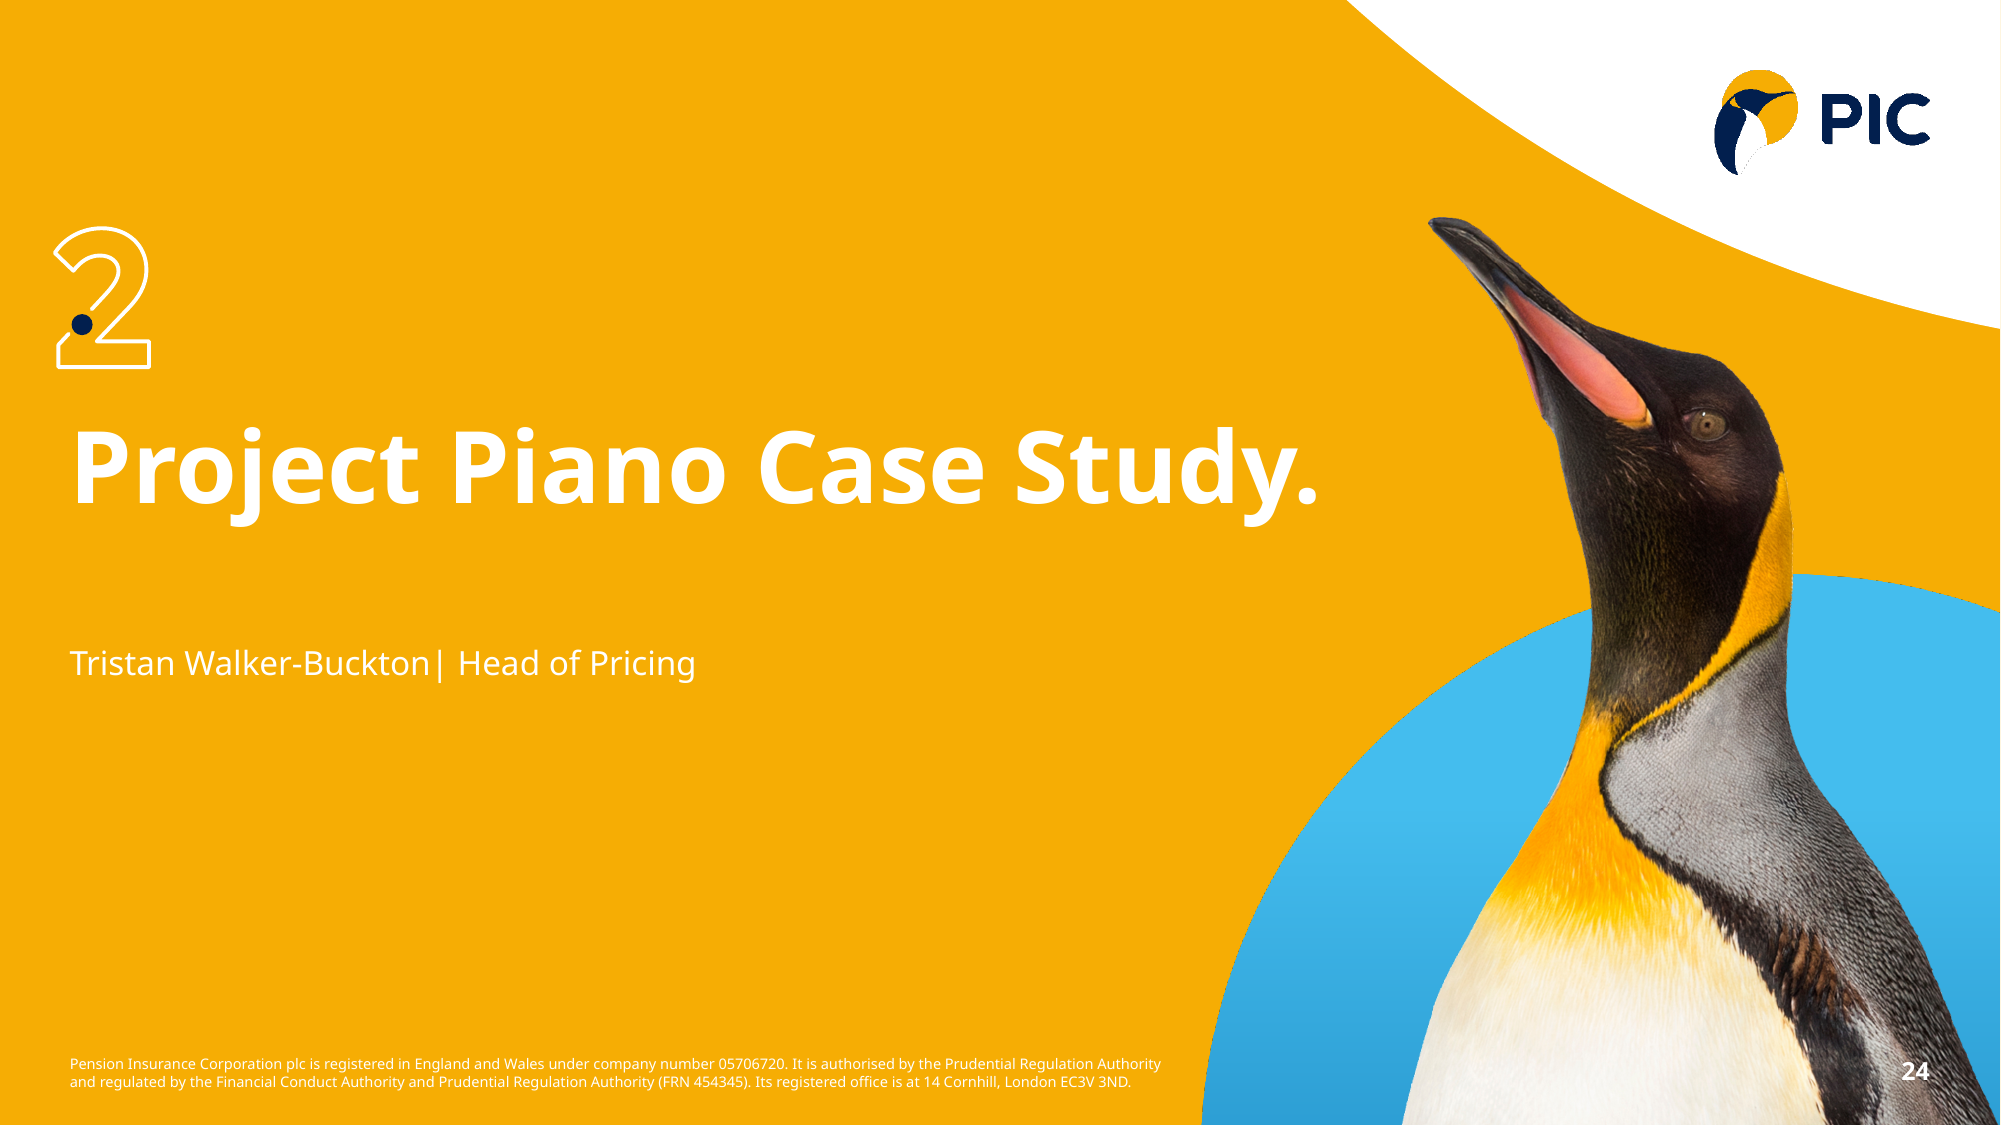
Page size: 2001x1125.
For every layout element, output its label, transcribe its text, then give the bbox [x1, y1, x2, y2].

picture [1710, 66, 1934, 178]
title Project Piano Case Study. [54, 410, 1341, 620]
slide_number 24 [1481, 1042, 1945, 1103]
list Tristan Walker-Buckton| Head of Pricing [54, 639, 1341, 927]
picture [1200, 217, 2001, 1125]
